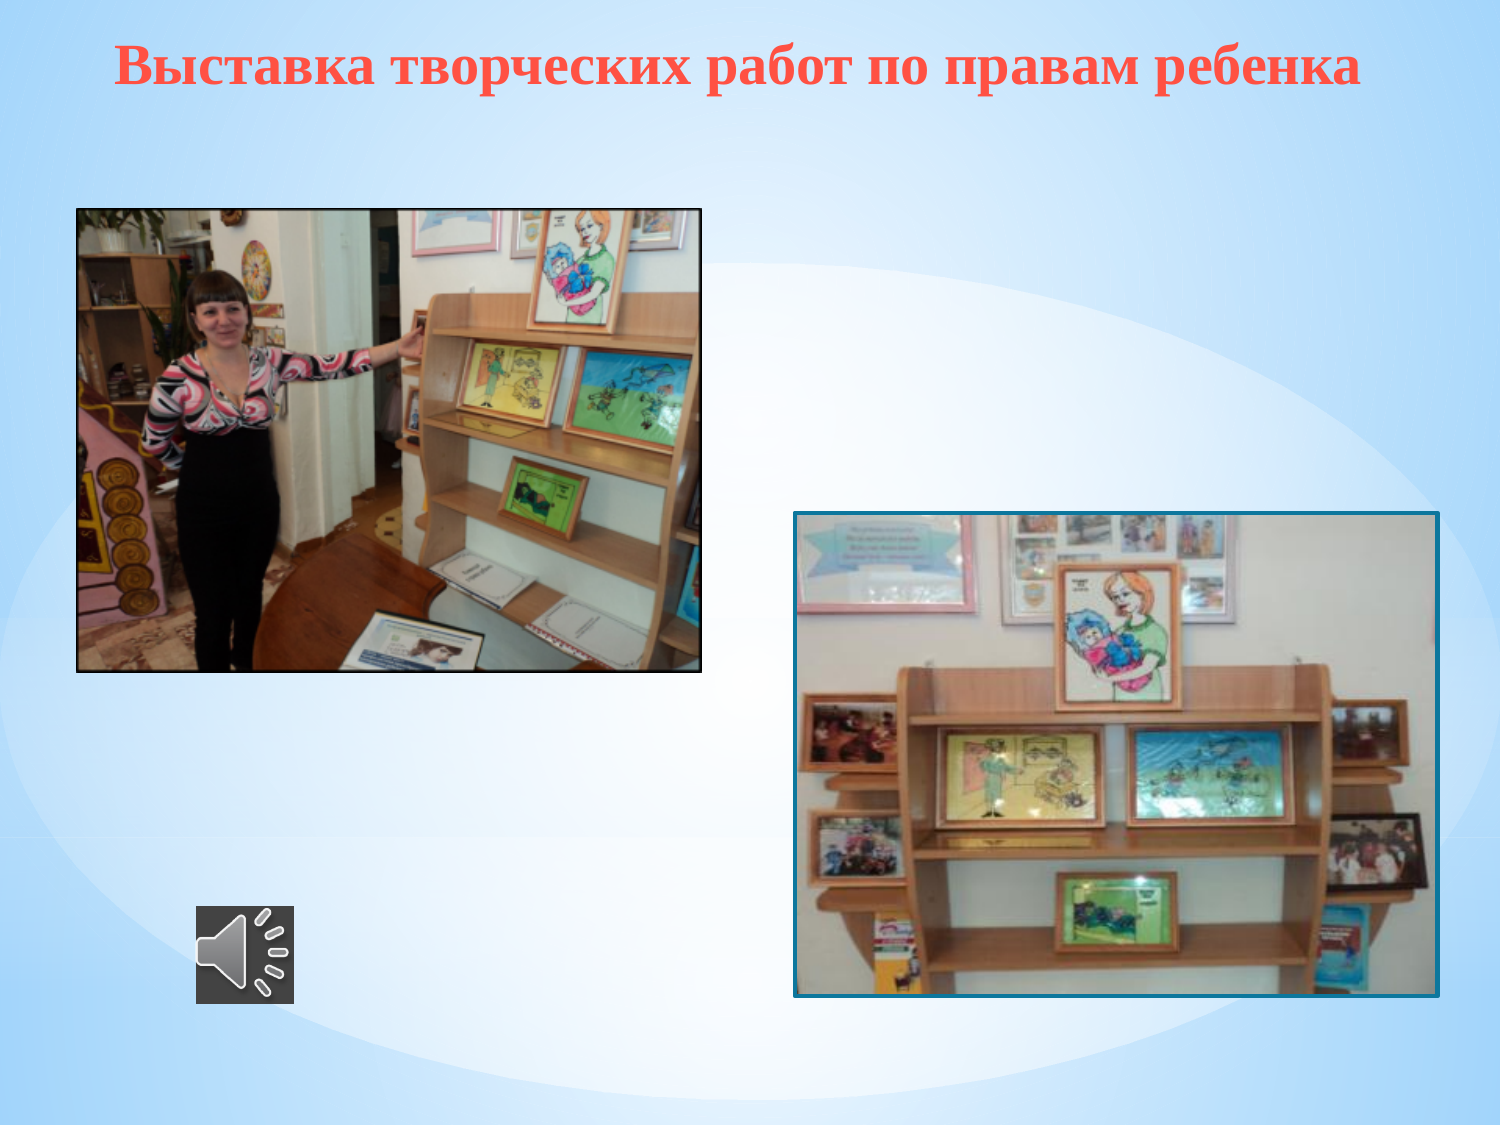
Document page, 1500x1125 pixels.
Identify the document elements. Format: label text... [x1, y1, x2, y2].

picture [798, 516, 1434, 993]
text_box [194, 904, 296, 1006]
picture [76, 207, 703, 674]
text_box Выставка творческих работ по правам ребенка [98, 19, 1378, 105]
